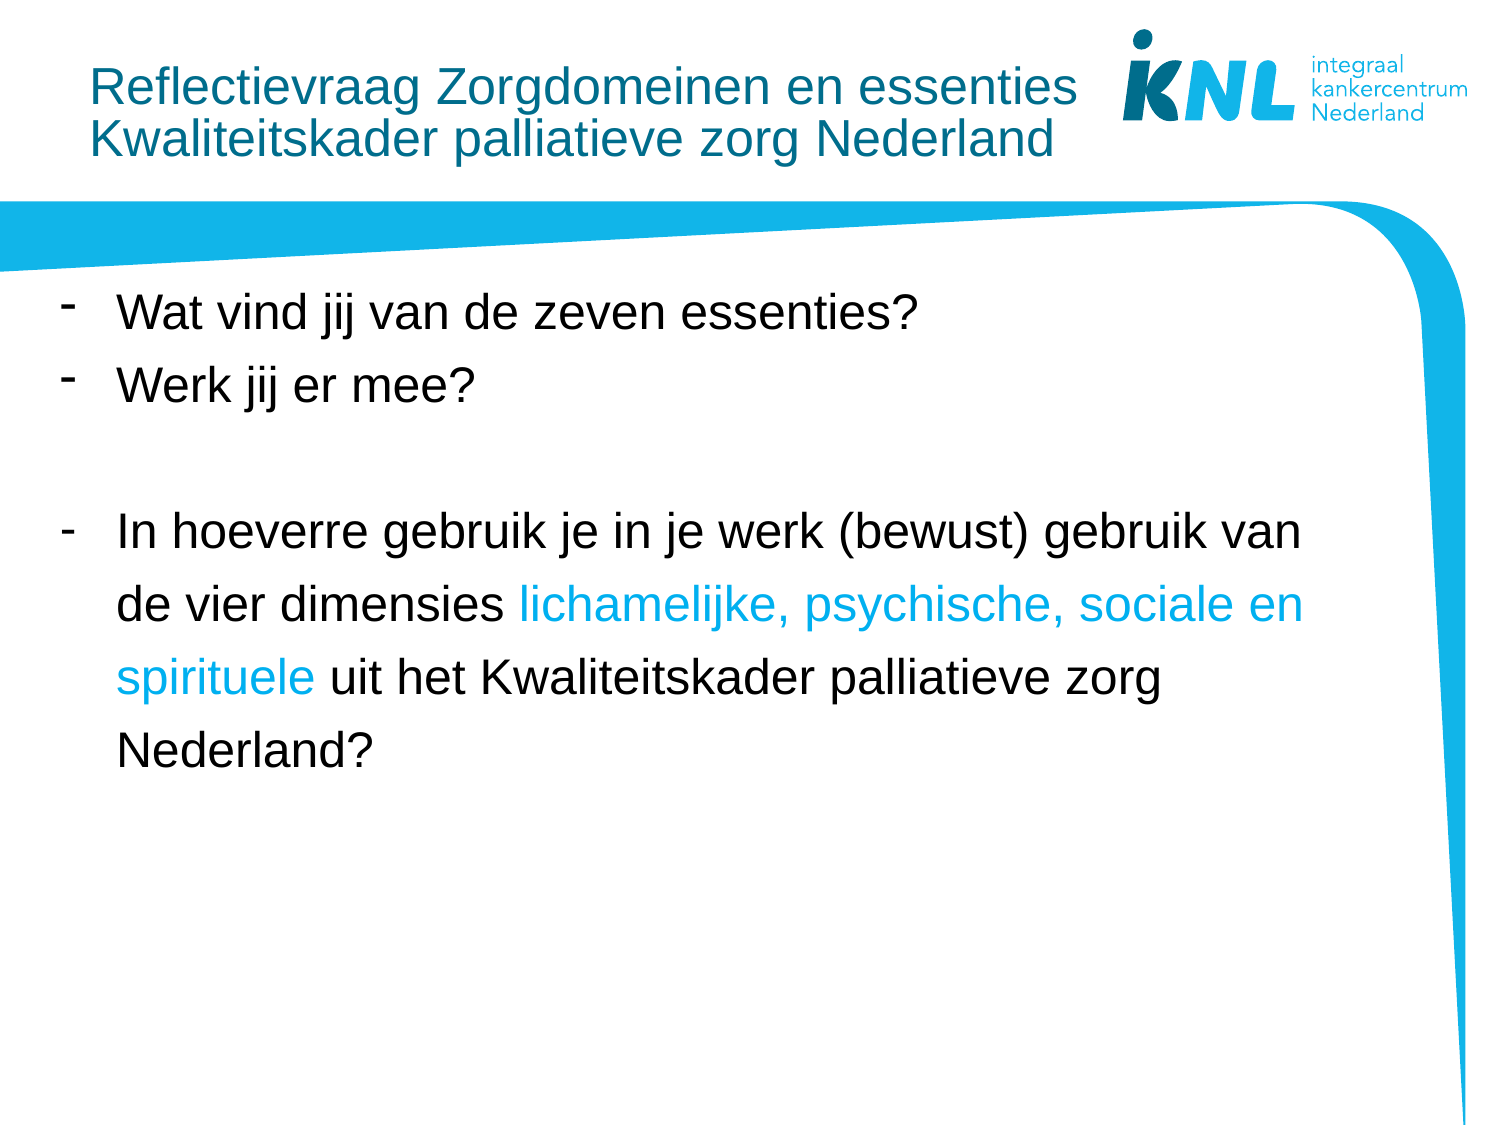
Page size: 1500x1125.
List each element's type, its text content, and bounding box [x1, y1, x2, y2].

title Reflectievraag Zorgdomeinen en essenties Kwaliteitskader palliatieve zorg Nederland [77, 42, 1119, 168]
list Wat vind jij van de zeven essenties? Werk jij er mee? In hoeverre gebruik je in je werk (bewust) gebruik van de vier dimensies lichamelijke, psychische, sociale en spirituele uit het Kwaliteitskader palliatieve zorg Nederland? [47, 266, 1369, 999]
